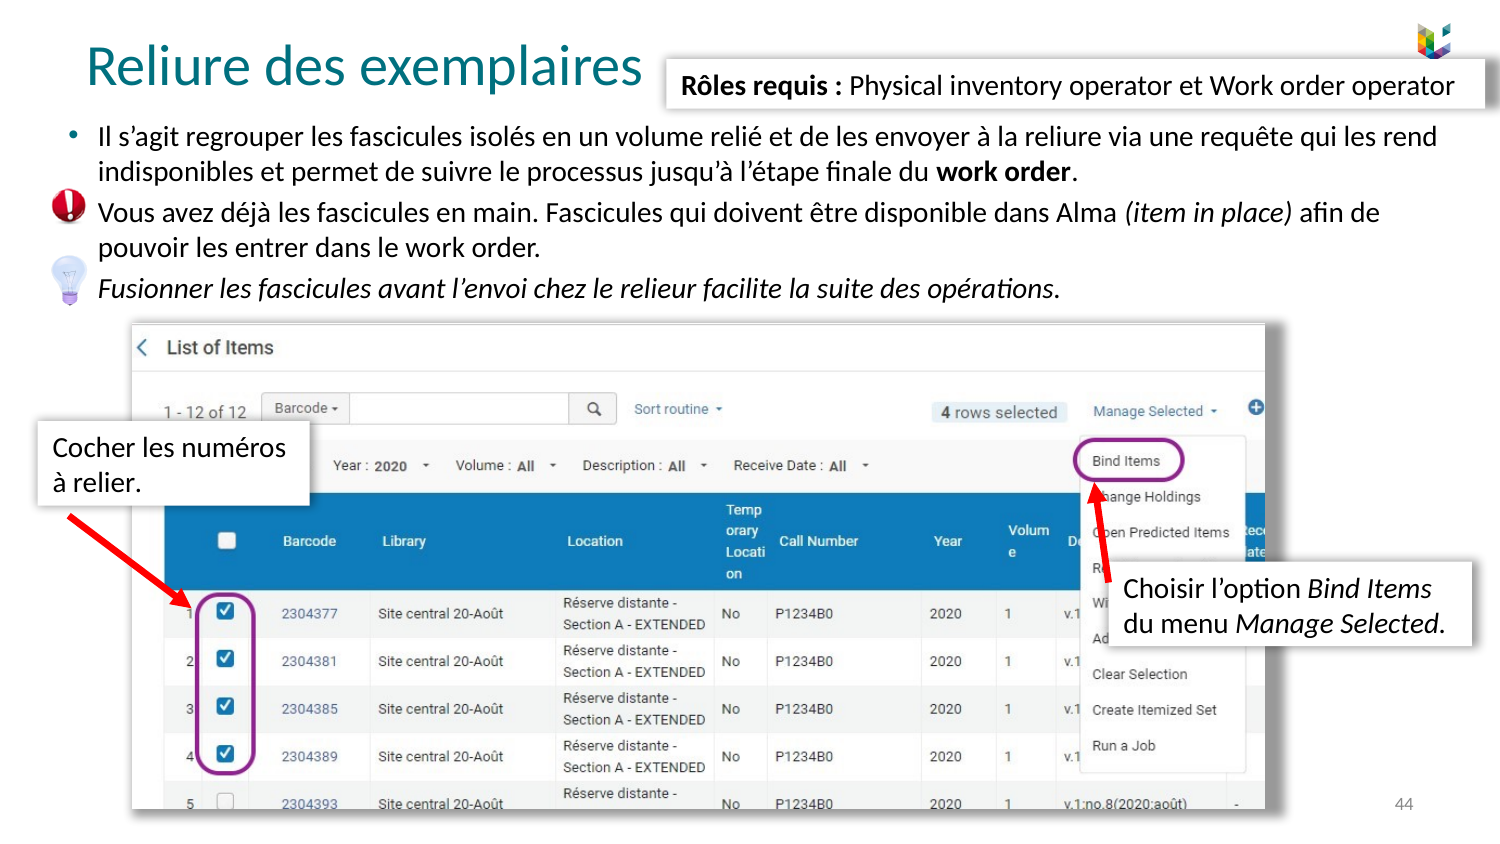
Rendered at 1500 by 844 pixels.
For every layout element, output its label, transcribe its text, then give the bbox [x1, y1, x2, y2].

picture [1403, 8, 1465, 58]
title Reliure des exemplaires [0, 28, 1350, 106]
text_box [37, 58, 1486, 810]
slide_number 44 [1074, 817, 1425, 827]
